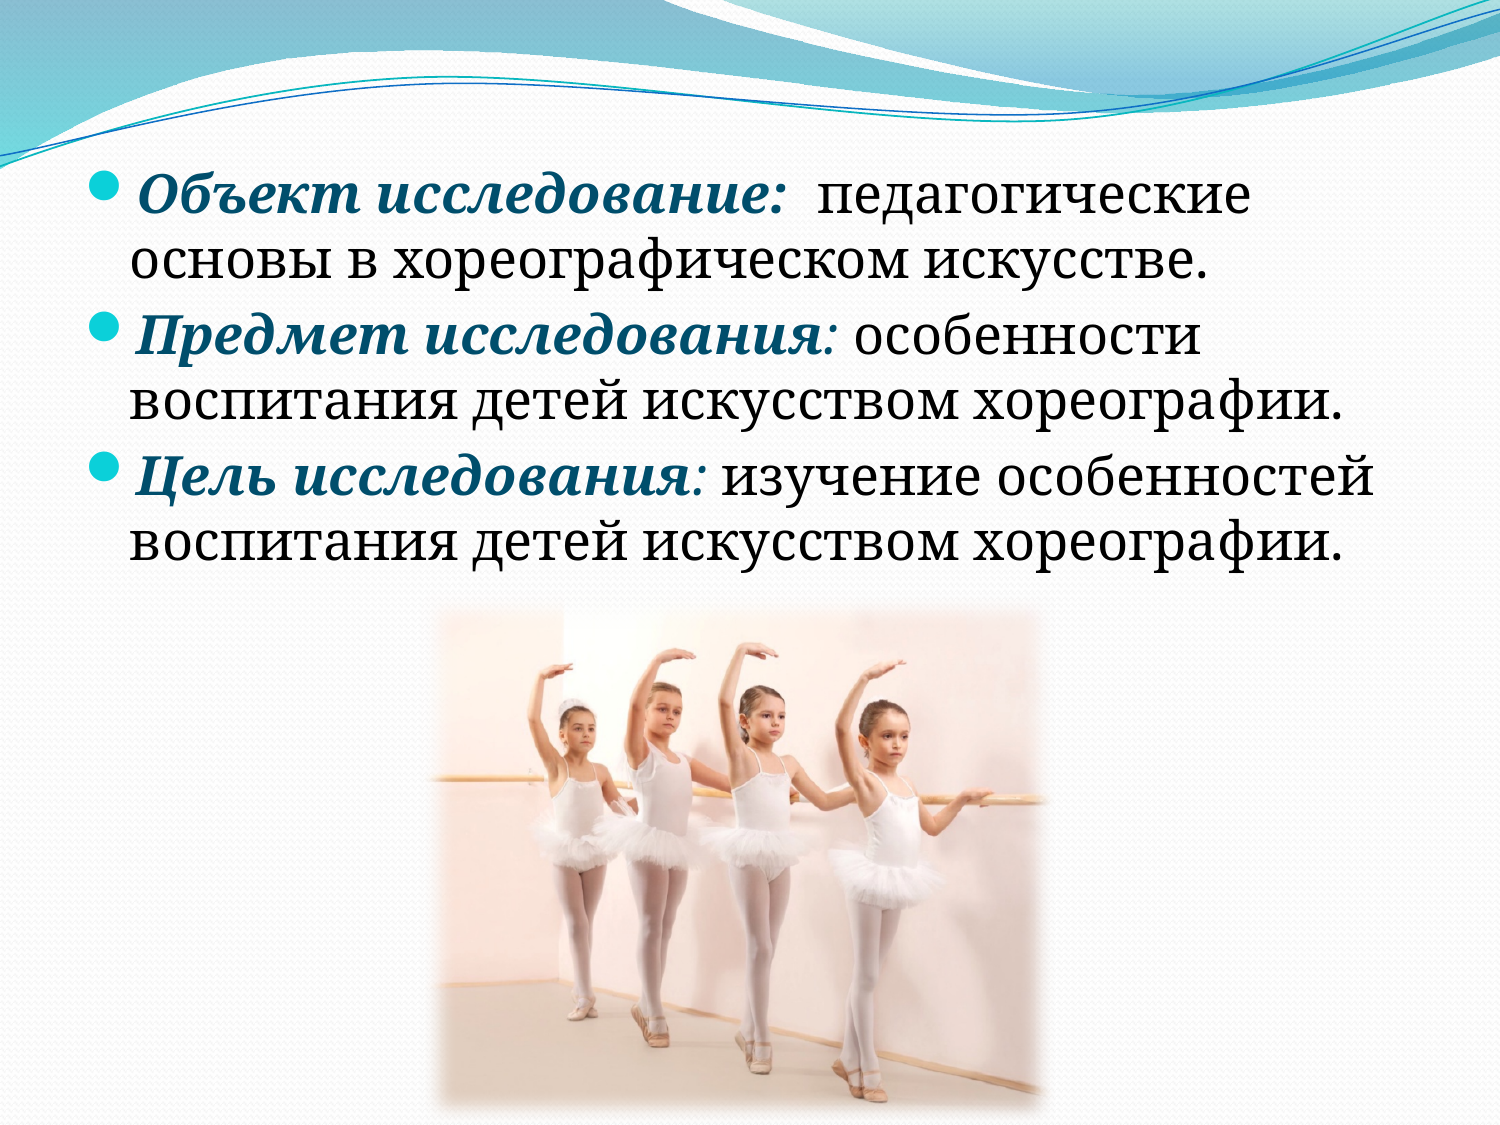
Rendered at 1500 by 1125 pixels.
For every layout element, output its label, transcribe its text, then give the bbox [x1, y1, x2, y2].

list Объект исследование: педагогические основы в хореографическом искусстве. Предмет исследования: особенности воспитания детей искусством хореографии. Цель исследования: изучение особенностей воспитания детей искусством хореографии. [70, 152, 1421, 873]
picture [421, 581, 1055, 1125]
